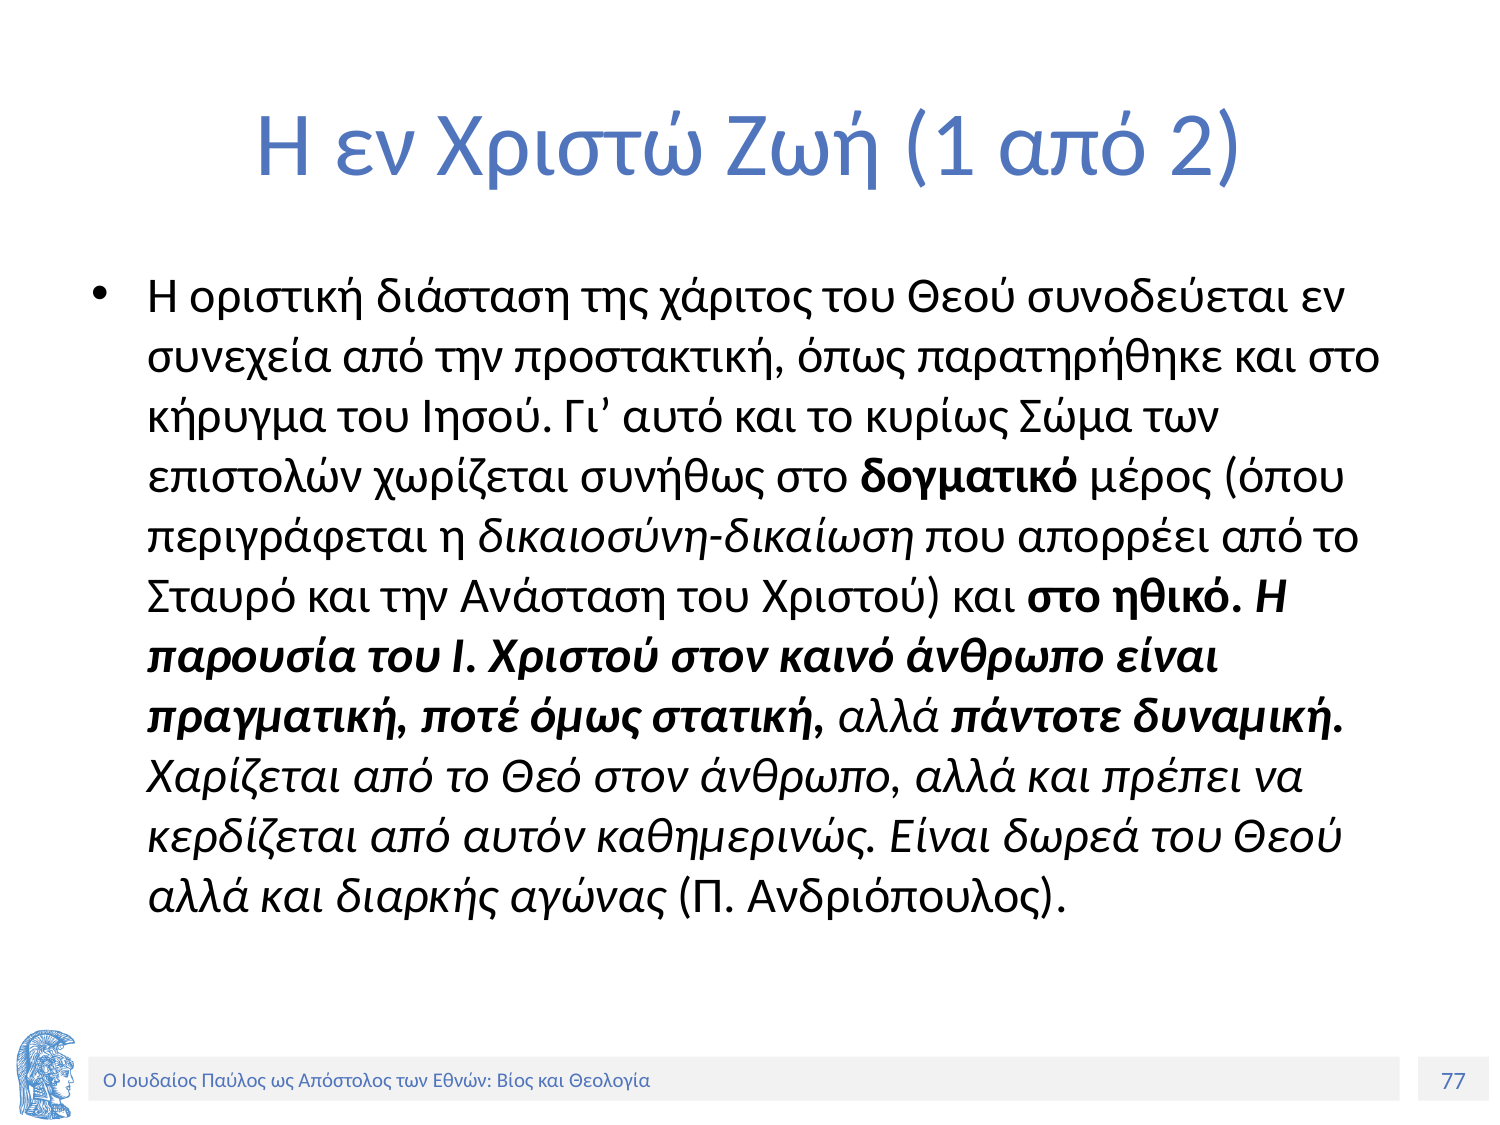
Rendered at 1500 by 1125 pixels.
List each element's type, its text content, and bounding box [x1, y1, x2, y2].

list Η οριστική διάσταση της χάριτος του Θεού συνοδεύεται εν συνεχεία από την προστακτική, όπως παρατηρήθηκε και στο κήρυγμα του Ιησού. Γι’ αυτό και το κυρίως Σώμα των επιστολών χωρίζεται συνήθως στο δογματικό μέρος (όπου περιγράφεται η δικαιοσύνη-δικαίωση που απορρέει από το Σταυρό και την Ανάσταση του Χριστού) και στο ηθικό. Η παρουσία του Ι. Χριστού στον καινό άνθρωπο είναι πραγματική, ποτέ όμως στατική, αλλά πάντοτε δυναμική. Χαρίζεται από το Θεό στον άνθρωπο, αλλά και πρέπει να κερδίζεται από αυτόν καθημερινώς. Είναι δωρεά του Θεού αλλά και διαρκής αγώνας (Π. Ανδριόπουλος). [76, 255, 1427, 998]
picture [9, 1026, 81, 1120]
title Η εν Χριστώ Ζωή (1 από 2) [75, 45, 1425, 233]
